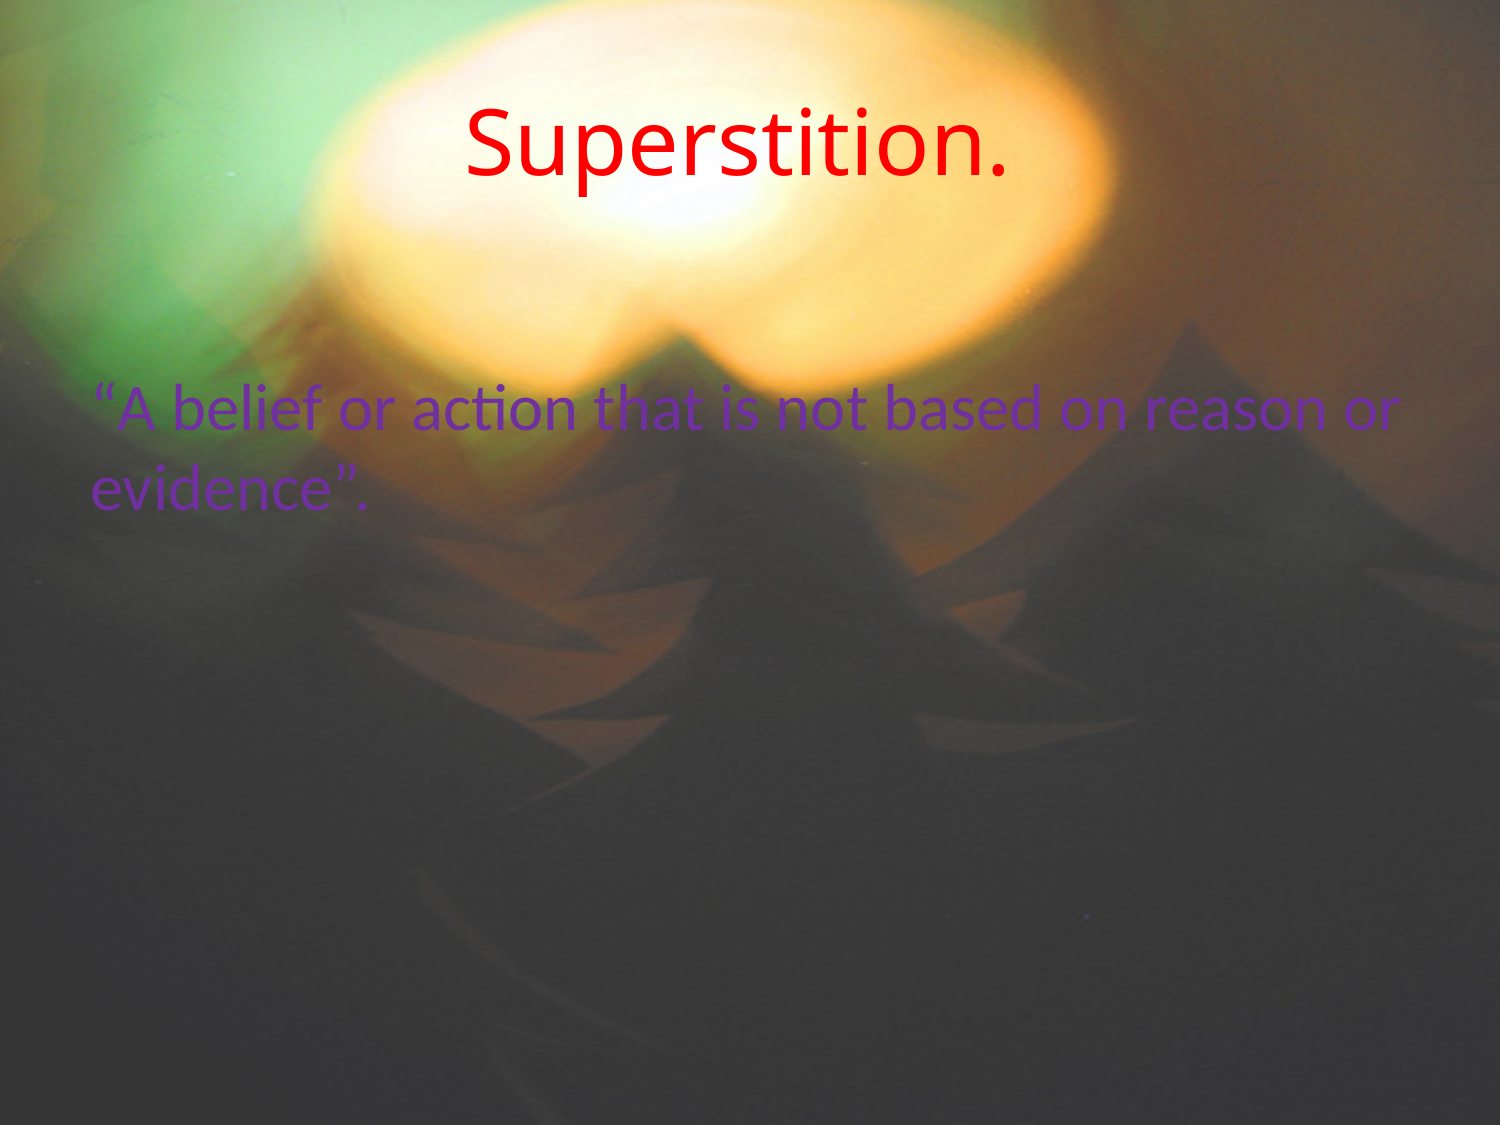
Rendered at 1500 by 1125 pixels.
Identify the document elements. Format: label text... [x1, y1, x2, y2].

list “A belief or action that is not based on reason or evidence”. [75, 262, 1425, 1005]
title Superstition. [75, 45, 1425, 233]
